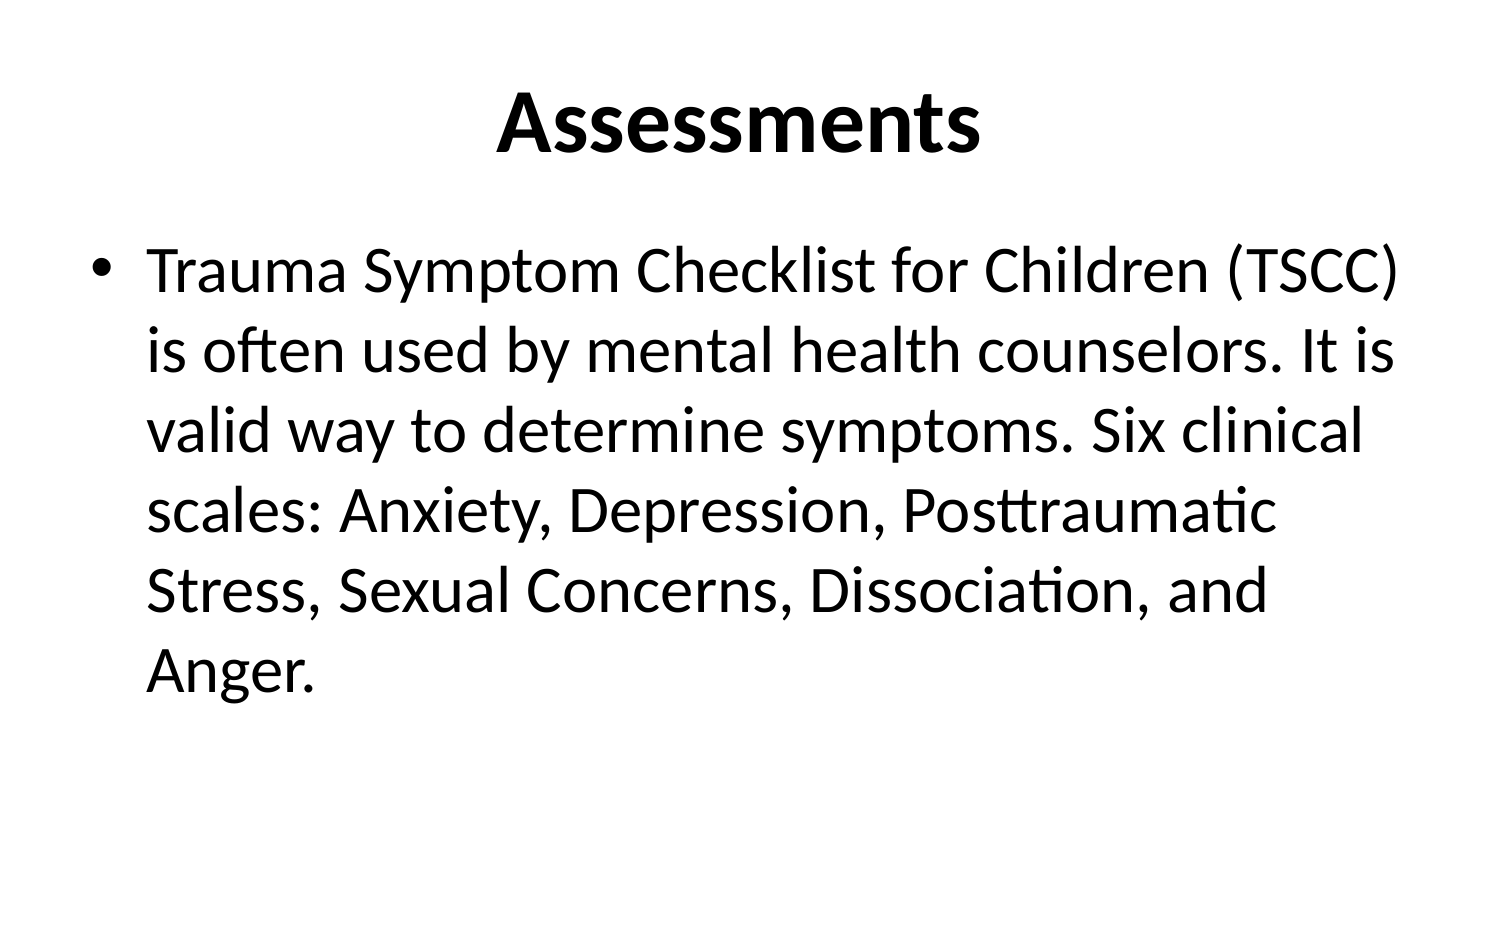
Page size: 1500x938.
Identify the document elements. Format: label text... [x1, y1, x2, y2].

list Trauma Symptom Checklist for Children (TSCC) is often used by mental health counselors. It is valid way to determine symptoms. Six clinical scales: Anxiety, Depression, Posttraumatic Stress, Sexual Concerns, Dissociation, and Anger. [74, 218, 1426, 838]
title Assessments [74, 37, 1426, 194]
